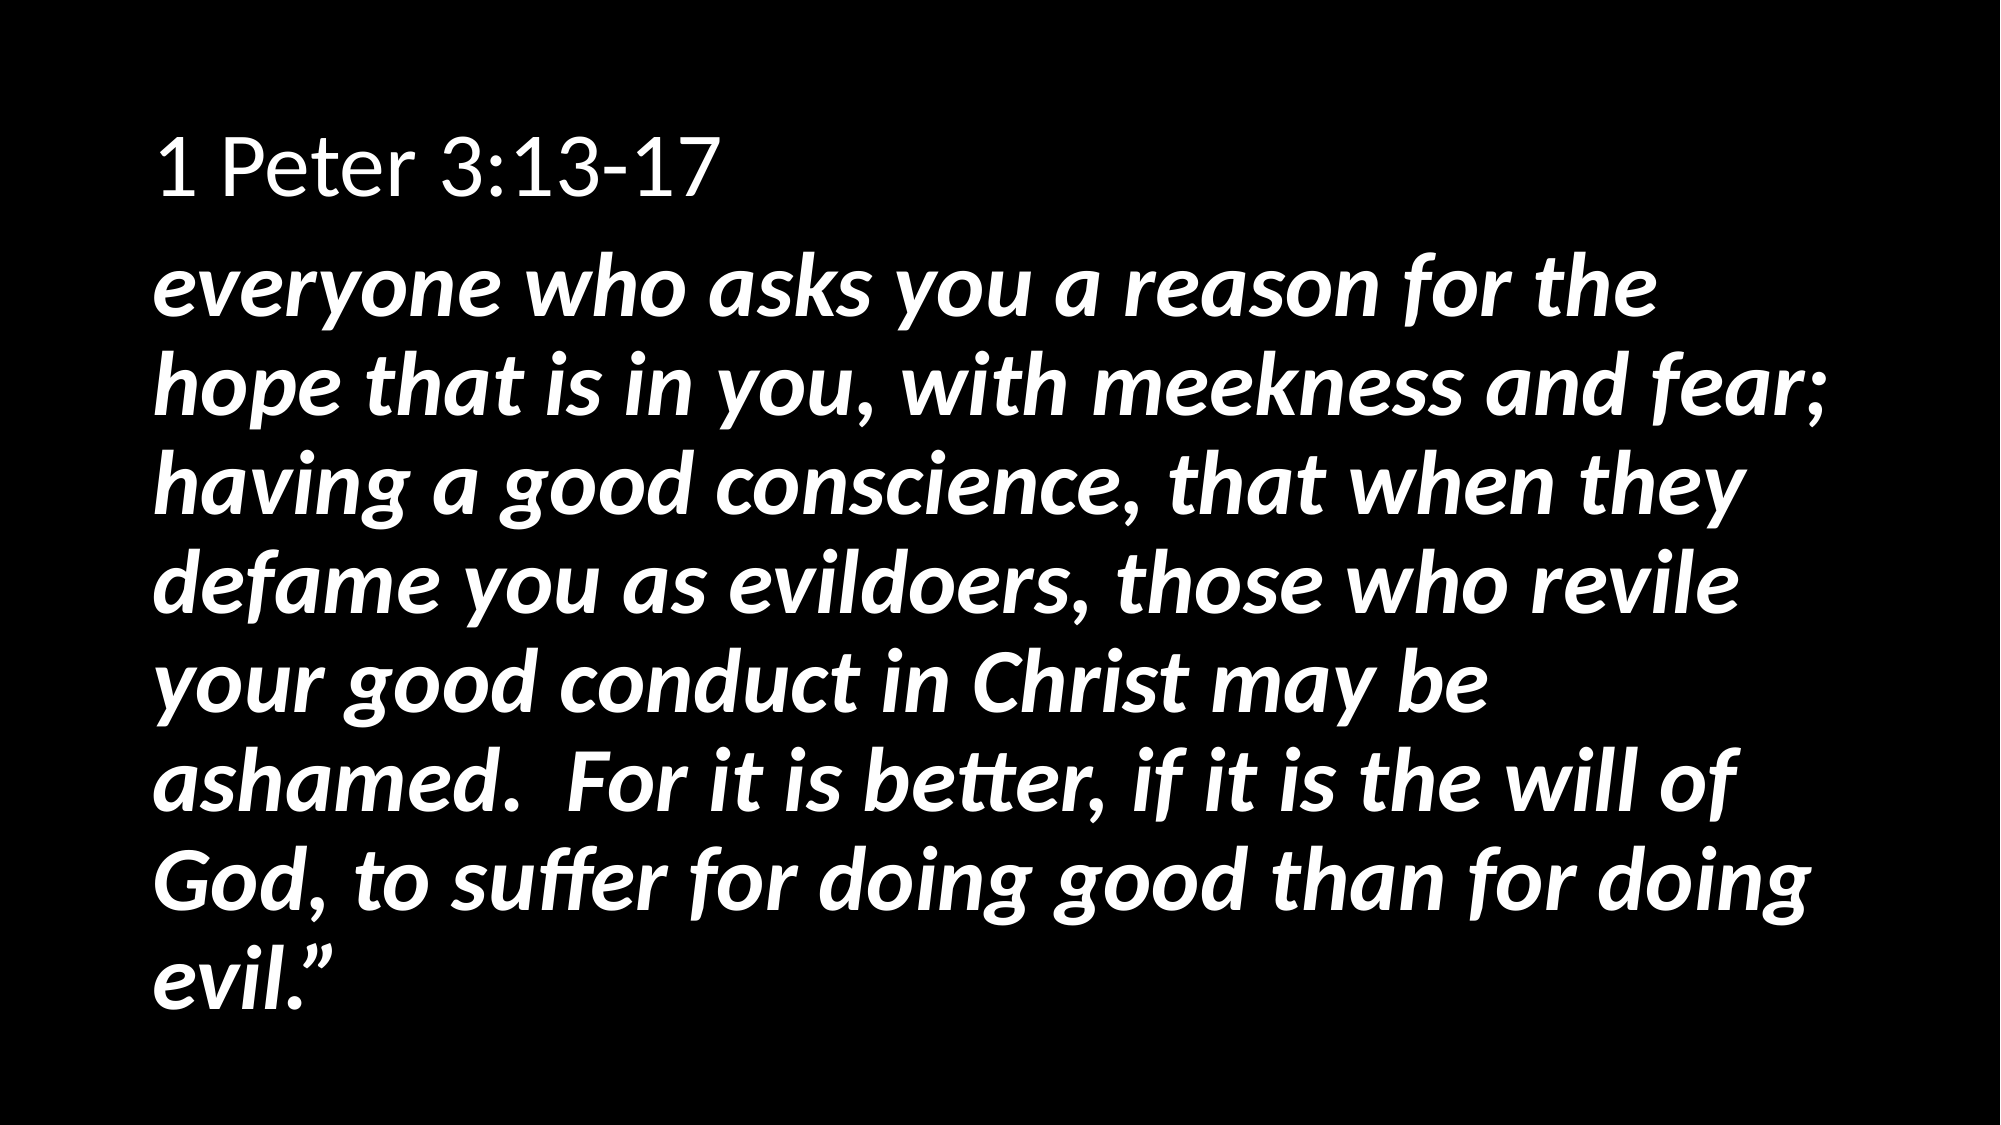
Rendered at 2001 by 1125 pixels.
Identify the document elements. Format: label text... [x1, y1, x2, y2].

list 1 Peter 3:13-17 everyone who asks you a reason for the hope that is in you, with meekness and fear; having a good conscience, that when they defame you as evildoers, those who revile your good conduct in Christ may be ashamed. For it is better, if it is the will of God, to suffer for doing good than for doing evil.” [137, 109, 1863, 1084]
